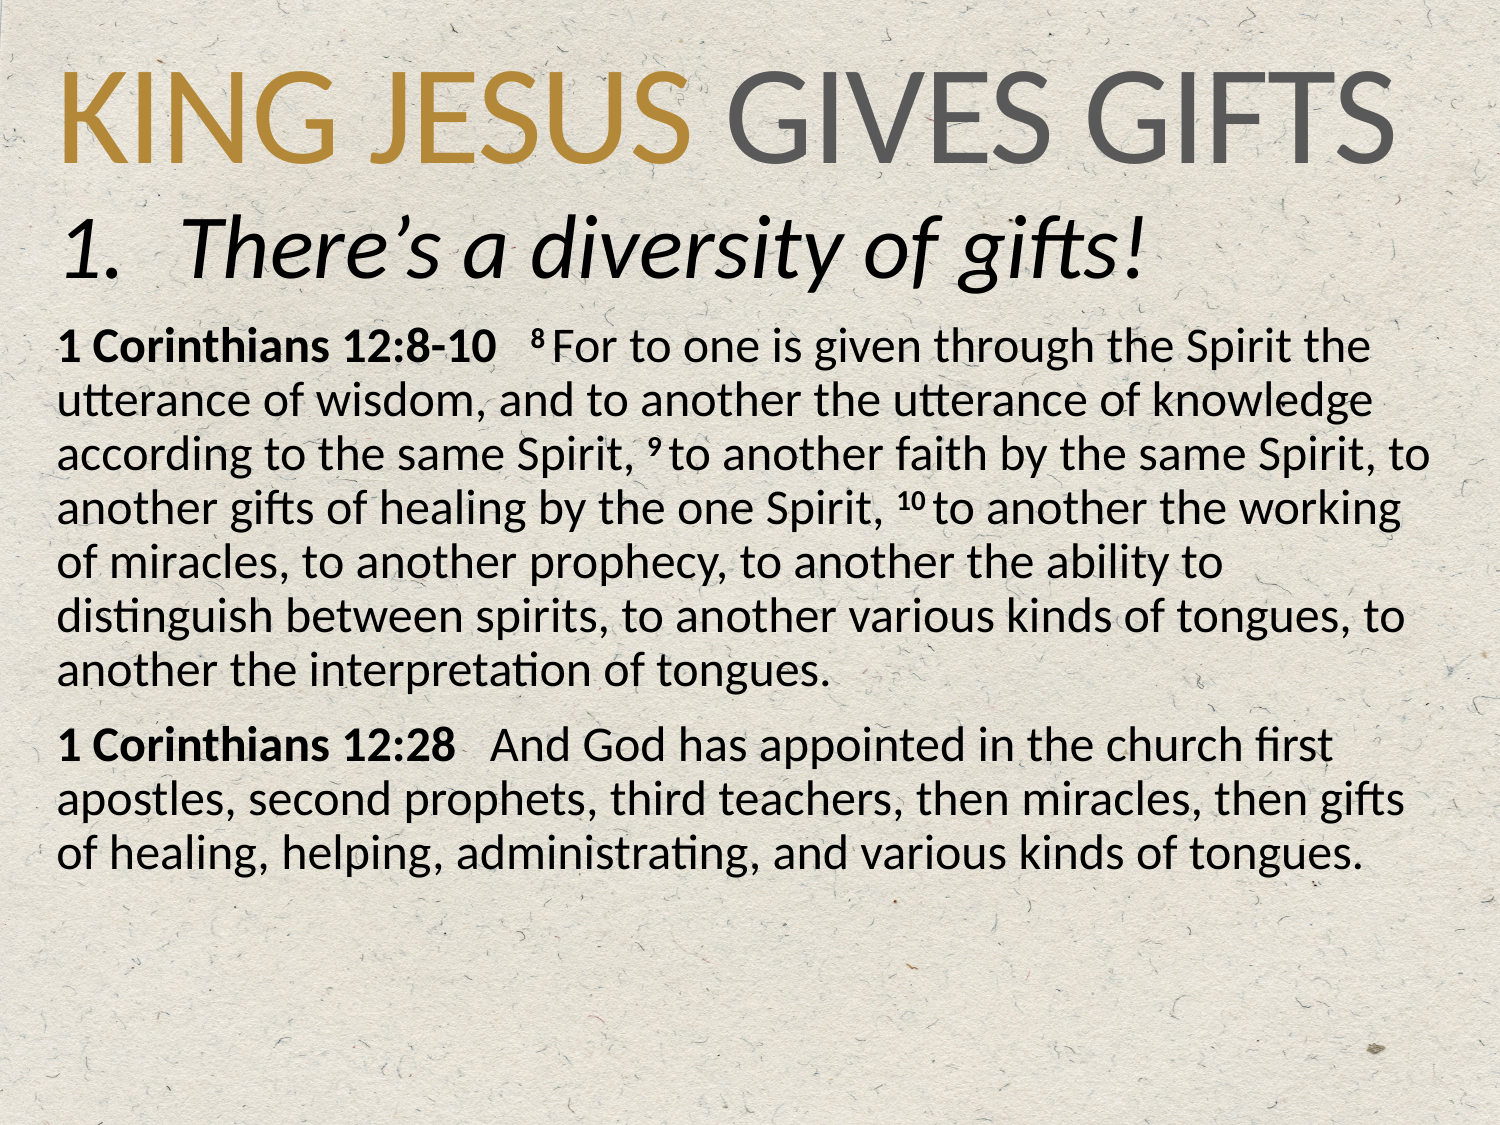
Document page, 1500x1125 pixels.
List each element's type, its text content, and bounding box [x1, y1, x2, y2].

picture [0, 0, 1500, 1125]
title KING JESUS GIVES GIFTS [41, 31, 1461, 192]
list There’s a diversity of gifts! 1 Corinthians 12:8-10 8 For to one is given through the Spirit the utterance of wisdom, and to another the utterance of knowledge according to the same Spirit, 9 to another faith by the same Spirit, to another gifts of healing by the one Spirit, 10 to another the working of miracles, to another prophecy, to another the ability to distinguish between spirits, to another various kinds of tongues, to another the interpretation of tongues. 1 Corinthians 12:28 And God has appointed in the church first apostles, second prophets, third teachers, then miracles, then gifts of healing, helping, administrating, and various kinds of tongues. [41, 192, 1461, 1125]
